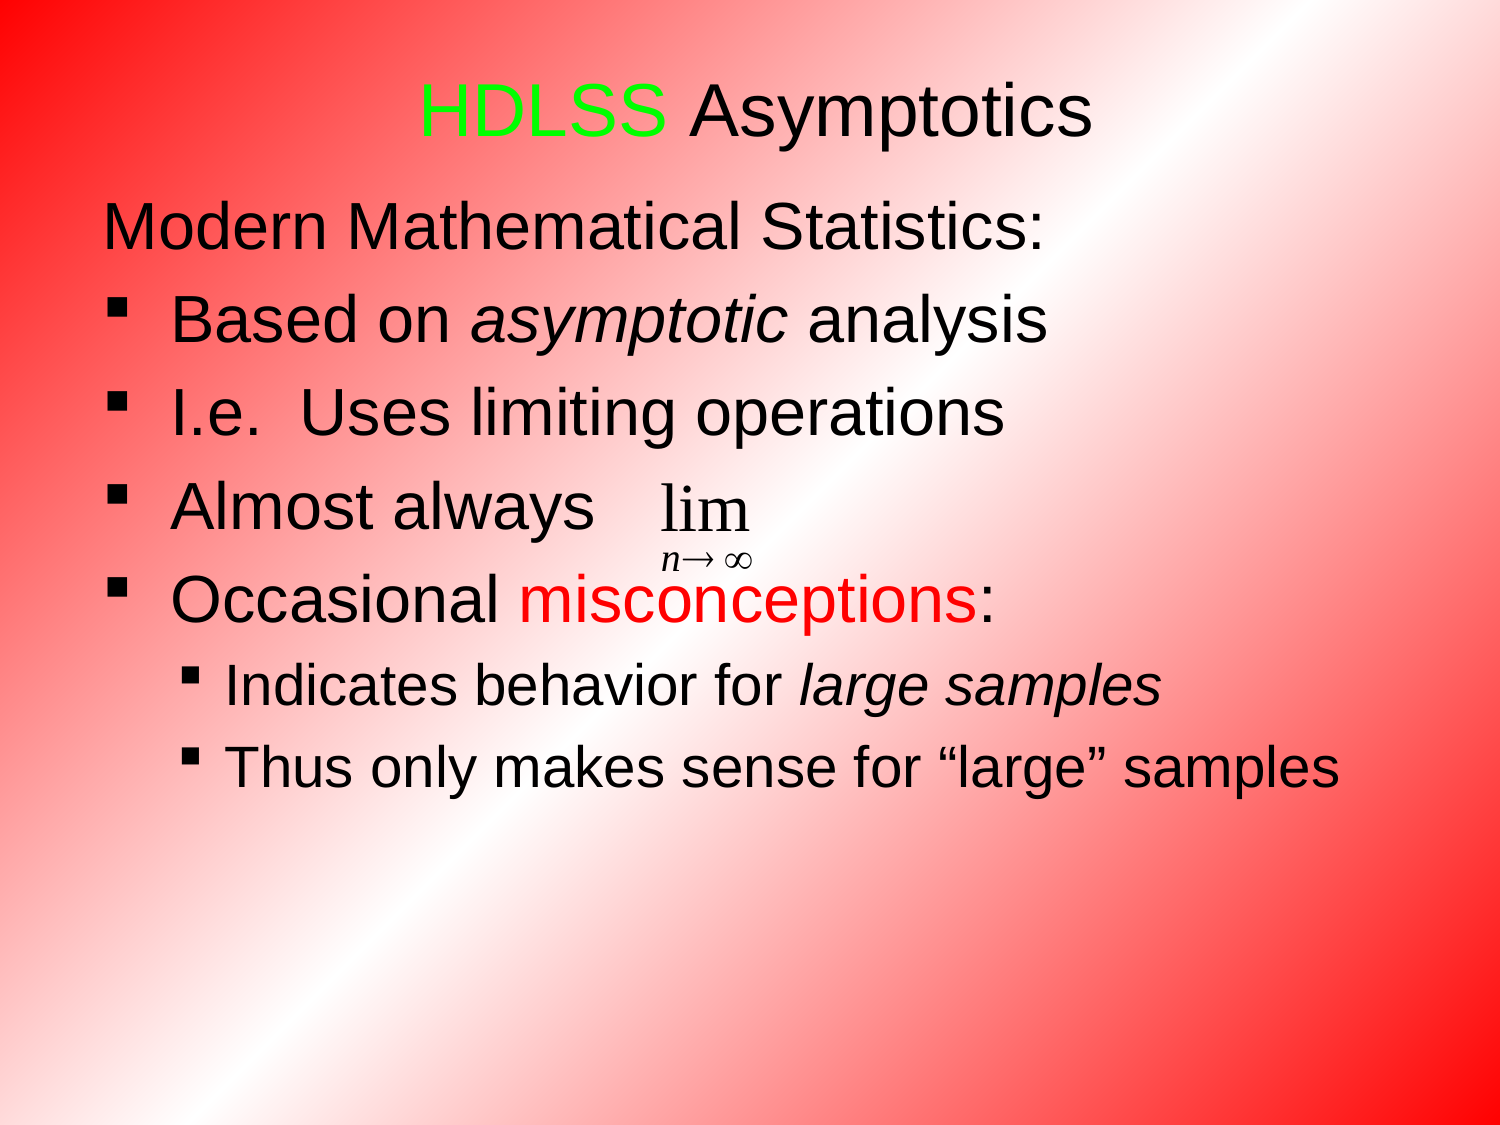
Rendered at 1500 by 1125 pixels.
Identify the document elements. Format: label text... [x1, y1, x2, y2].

list Modern Mathematical Statistics: Based on asymptotic analysis I.e. Uses limiting operations Almost always Occasional misconceptions: Indicates behavior for large samples Thus only makes sense for “large” samples [87, 174, 1409, 1013]
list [649, 462, 765, 589]
title HDLSS Asymptotics [50, 24, 1463, 188]
